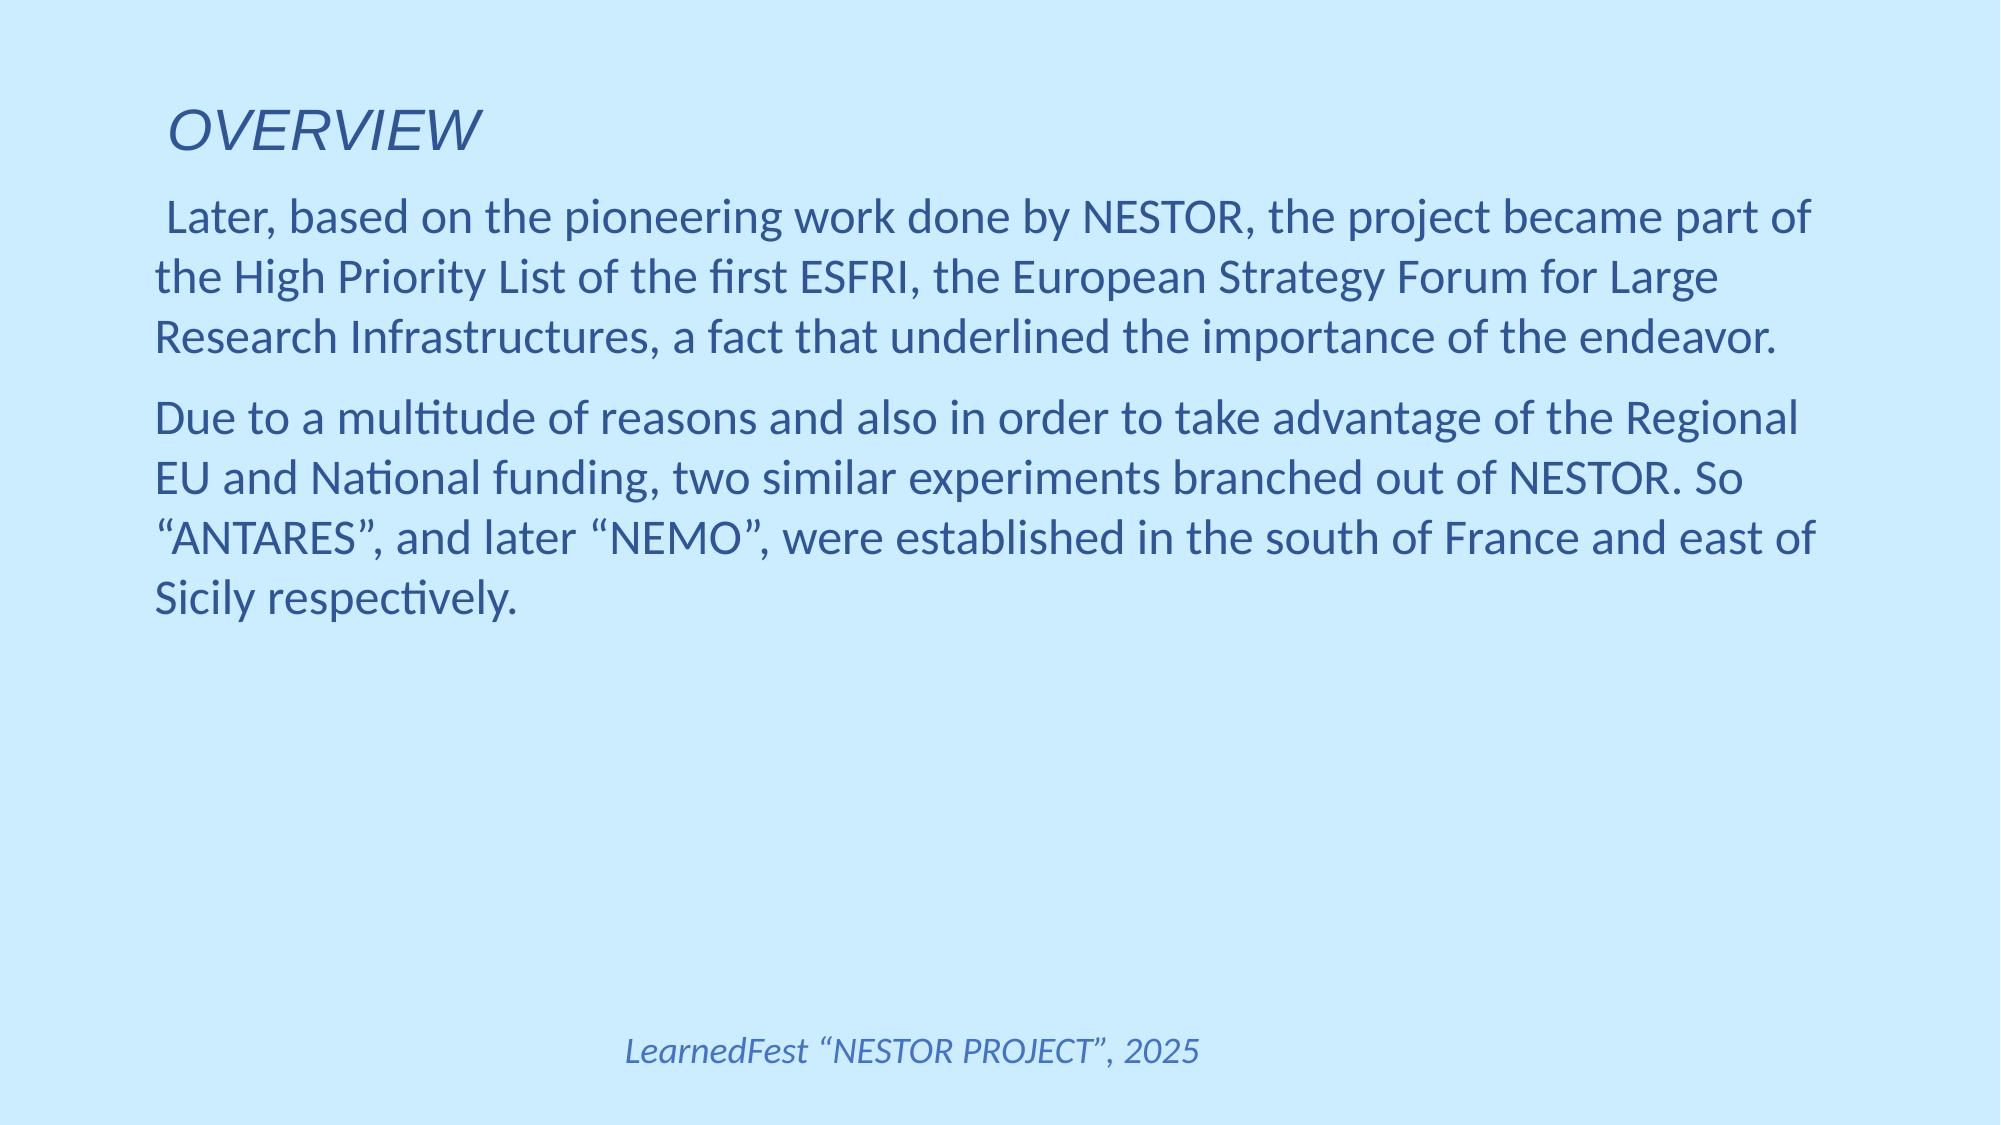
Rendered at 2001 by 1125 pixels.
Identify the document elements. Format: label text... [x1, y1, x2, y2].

title OVERVIEW [152, 59, 1575, 176]
list Later, based on the pioneering work done by NESTOR, the project became part of the High Priority List of the first ESFRI, the European Strategy Forum for Large Research Infrastructures, a fact that underlined the importance of the endeavor. Due to a multitude of reasons and also in order to take advantage of the Regional EU and National funding, two similar experiments branched out of NESTOR. So “ANTARES”, and later “NEMO”, were established in the south of France and east of Sicily respectively. [139, 176, 1865, 1047]
text_box LearnedFest “NESTOR PROJECT”, 2025 [593, 1018, 1232, 1079]
